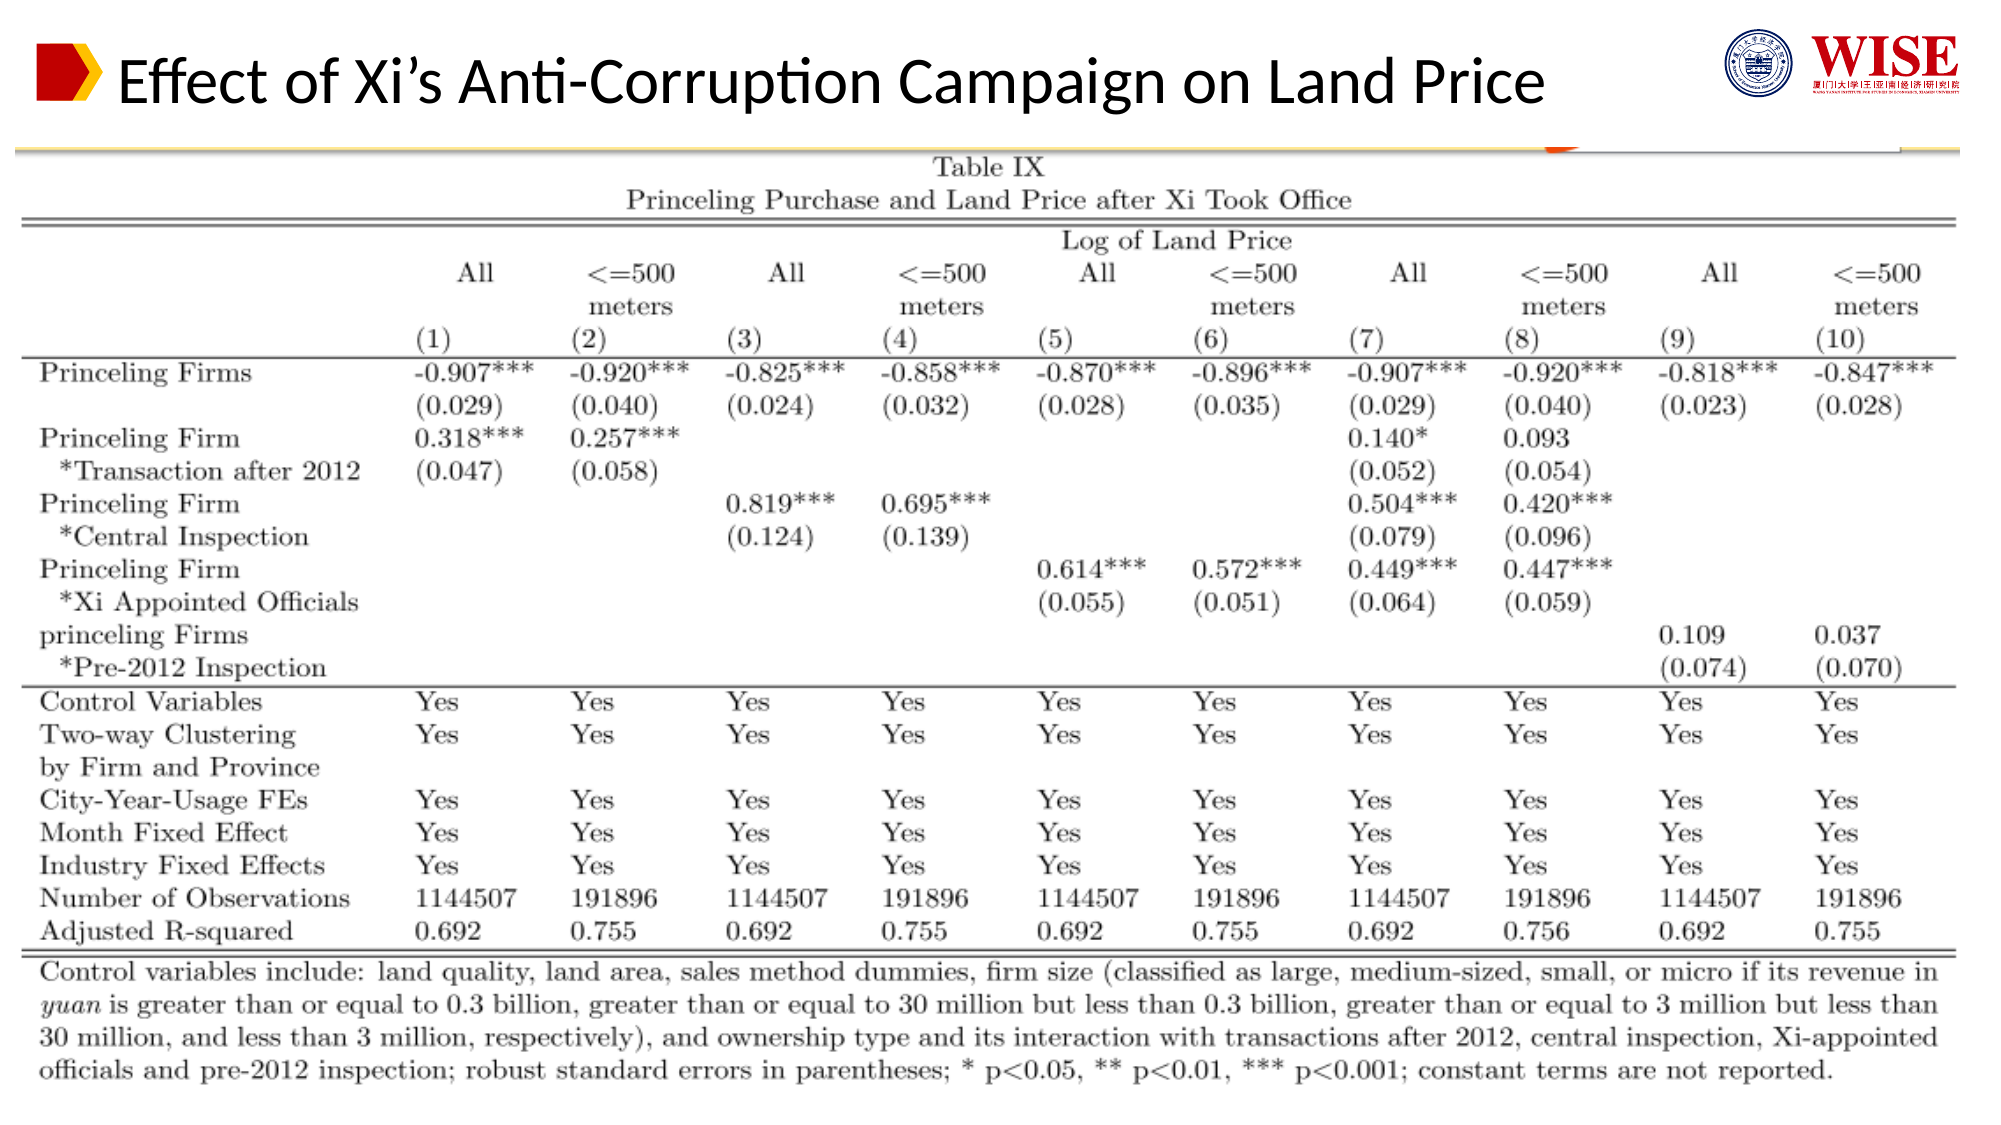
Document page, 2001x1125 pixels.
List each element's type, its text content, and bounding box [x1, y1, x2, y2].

picture [1724, 29, 1960, 98]
picture [15, 147, 1960, 1093]
text_box [35, 42, 91, 102]
text_box Effect of Xi’s Anti-Corruption Campaign on Land Price [102, 29, 1671, 124]
text_box [74, 42, 102, 102]
